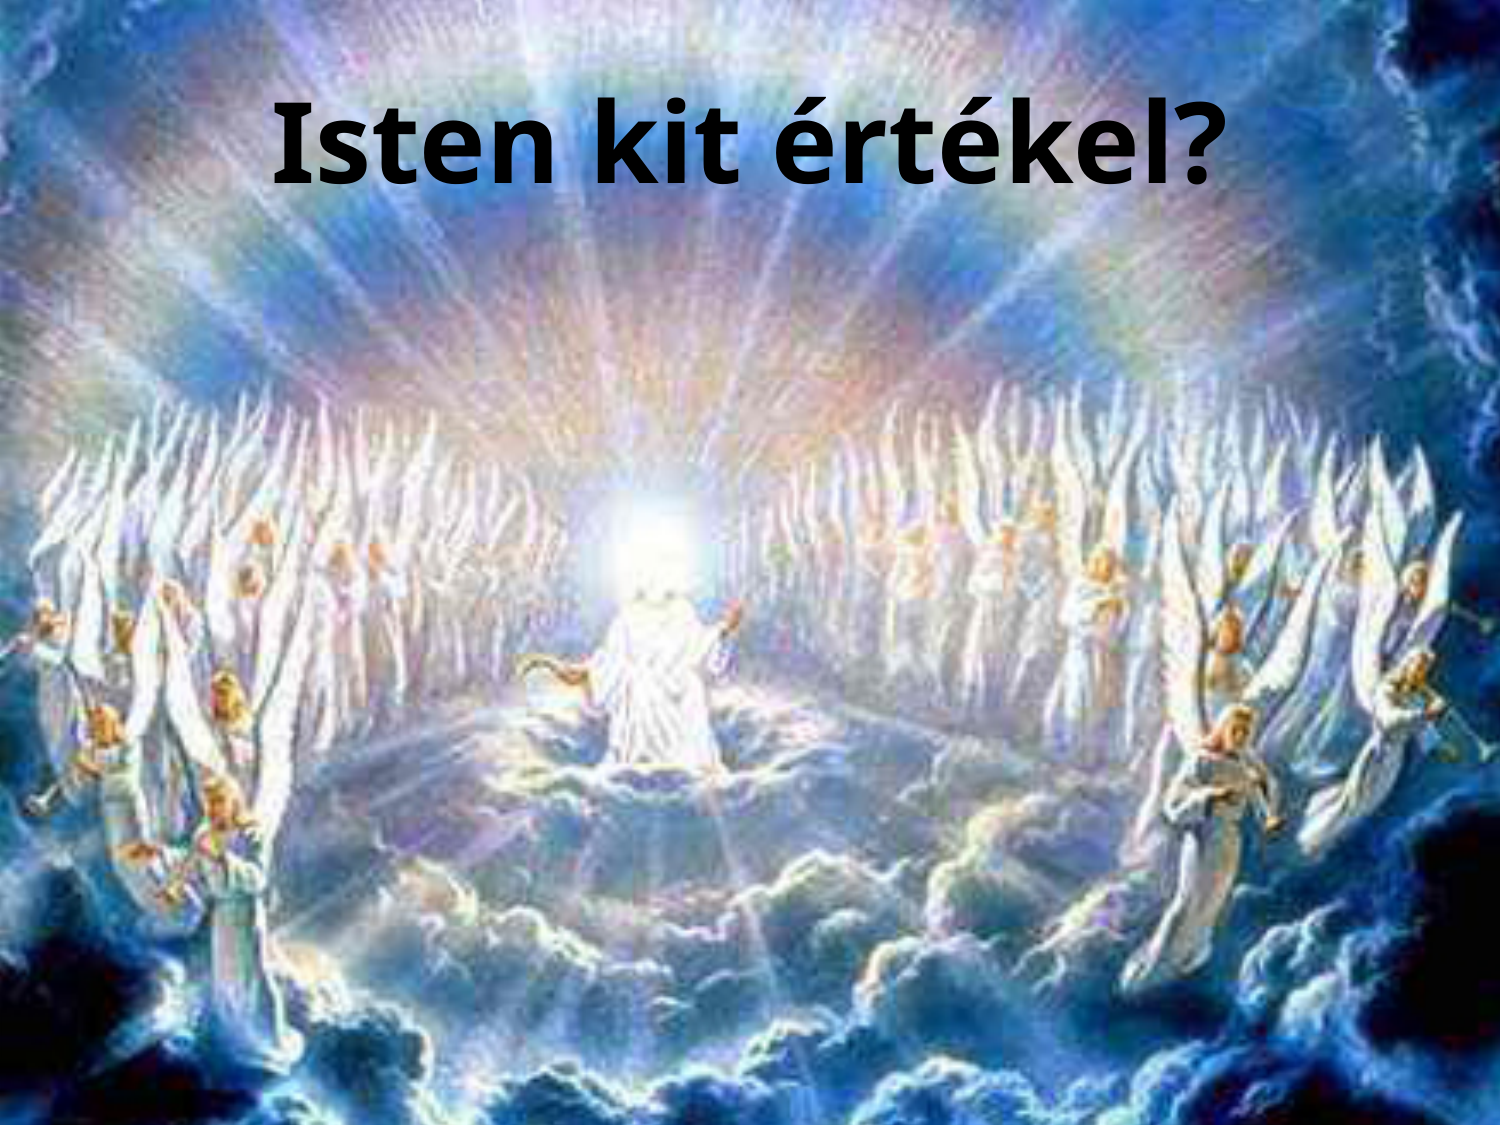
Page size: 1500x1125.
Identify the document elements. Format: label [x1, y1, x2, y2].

list [0, 0, 1500, 1125]
